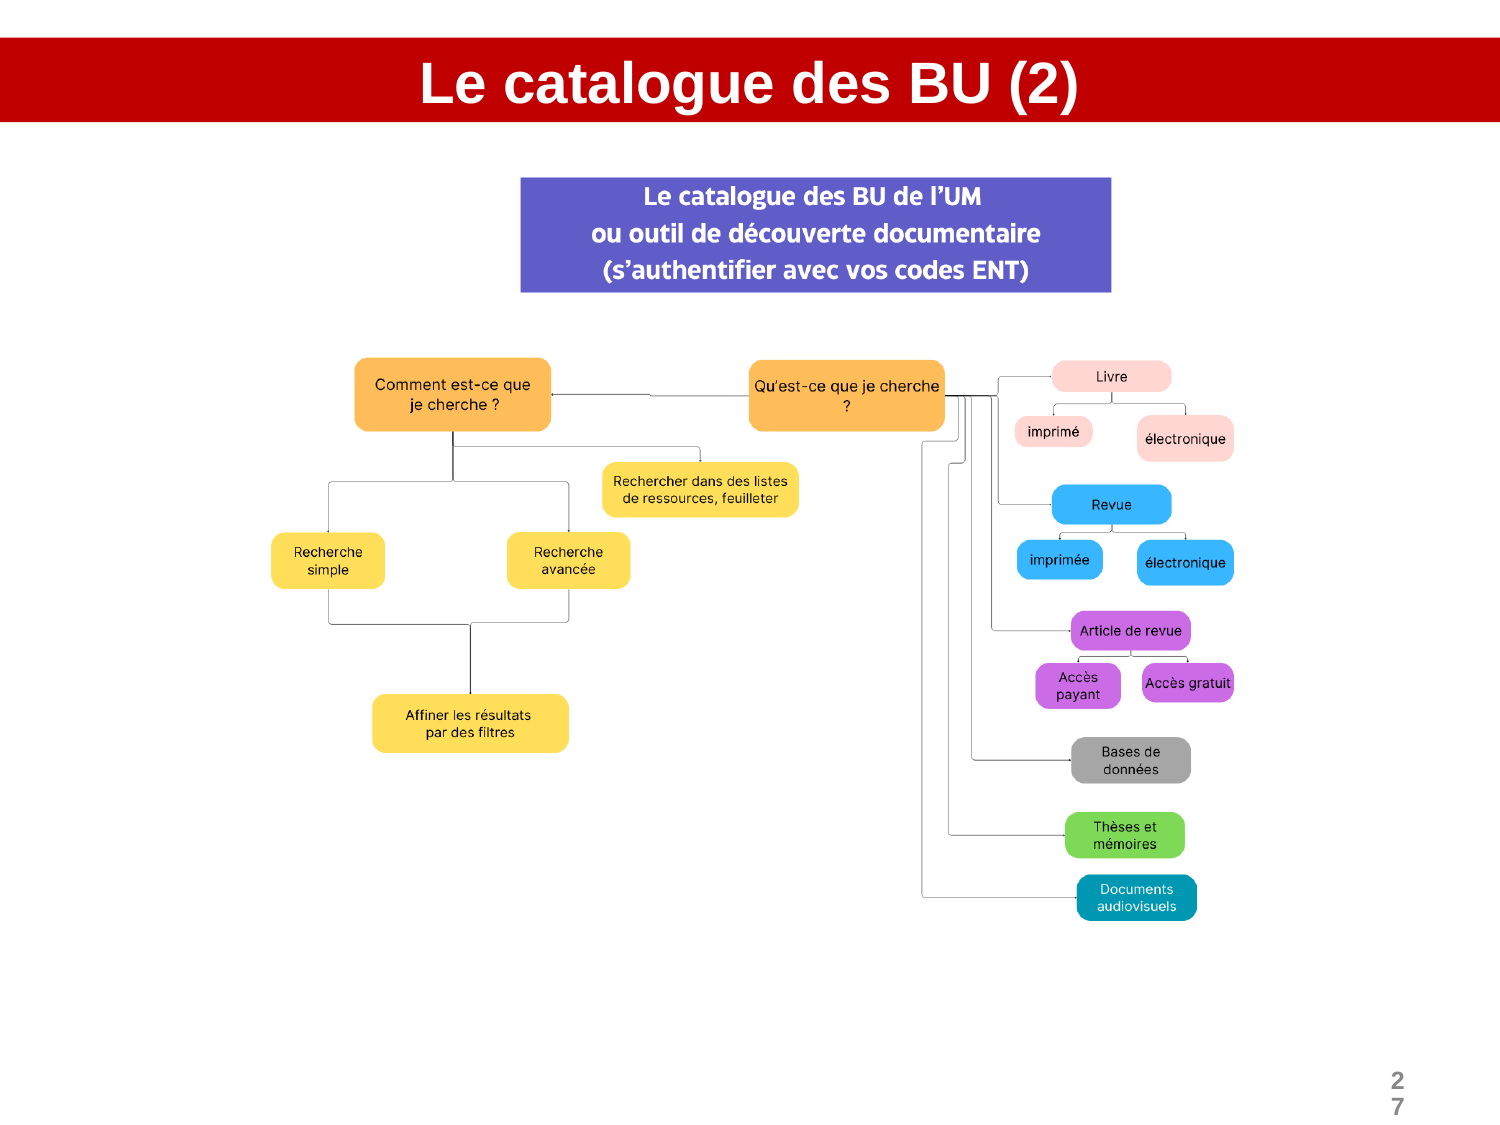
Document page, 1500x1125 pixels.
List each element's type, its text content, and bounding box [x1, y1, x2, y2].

slide_number 27 [1375, 1057, 1419, 1090]
picture [62, 162, 1444, 935]
text_box Le catalogue des BU (2) [0, 37, 1500, 123]
